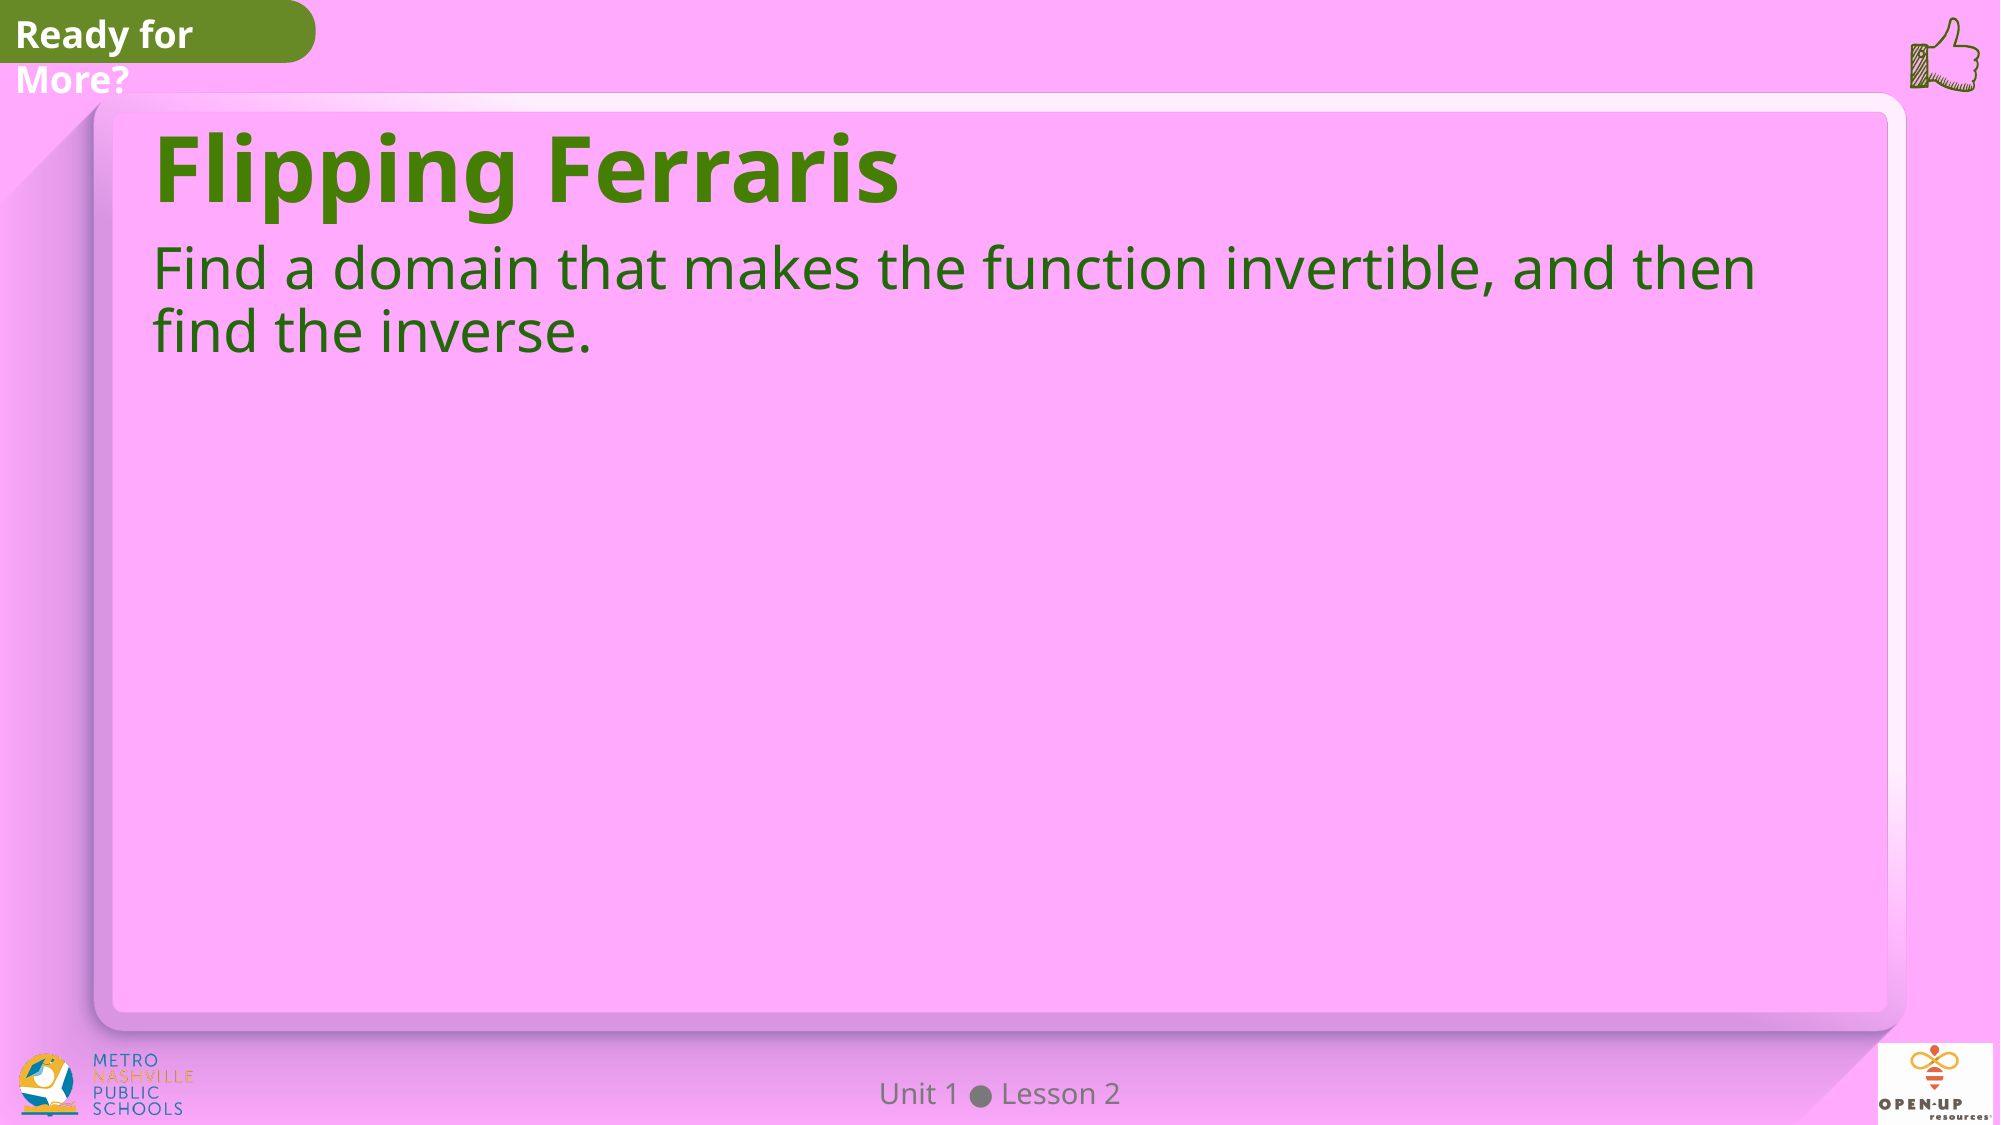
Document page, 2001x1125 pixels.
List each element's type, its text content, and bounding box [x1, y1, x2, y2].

footer Unit 1 ● Lesson 2 [662, 1065, 1338, 1125]
list Find a domain that makes the function invertible, and then find the inverse. [137, 231, 1863, 1009]
picture [0, 0, 2000, 1125]
title Flipping Ferraris [137, 114, 1863, 231]
